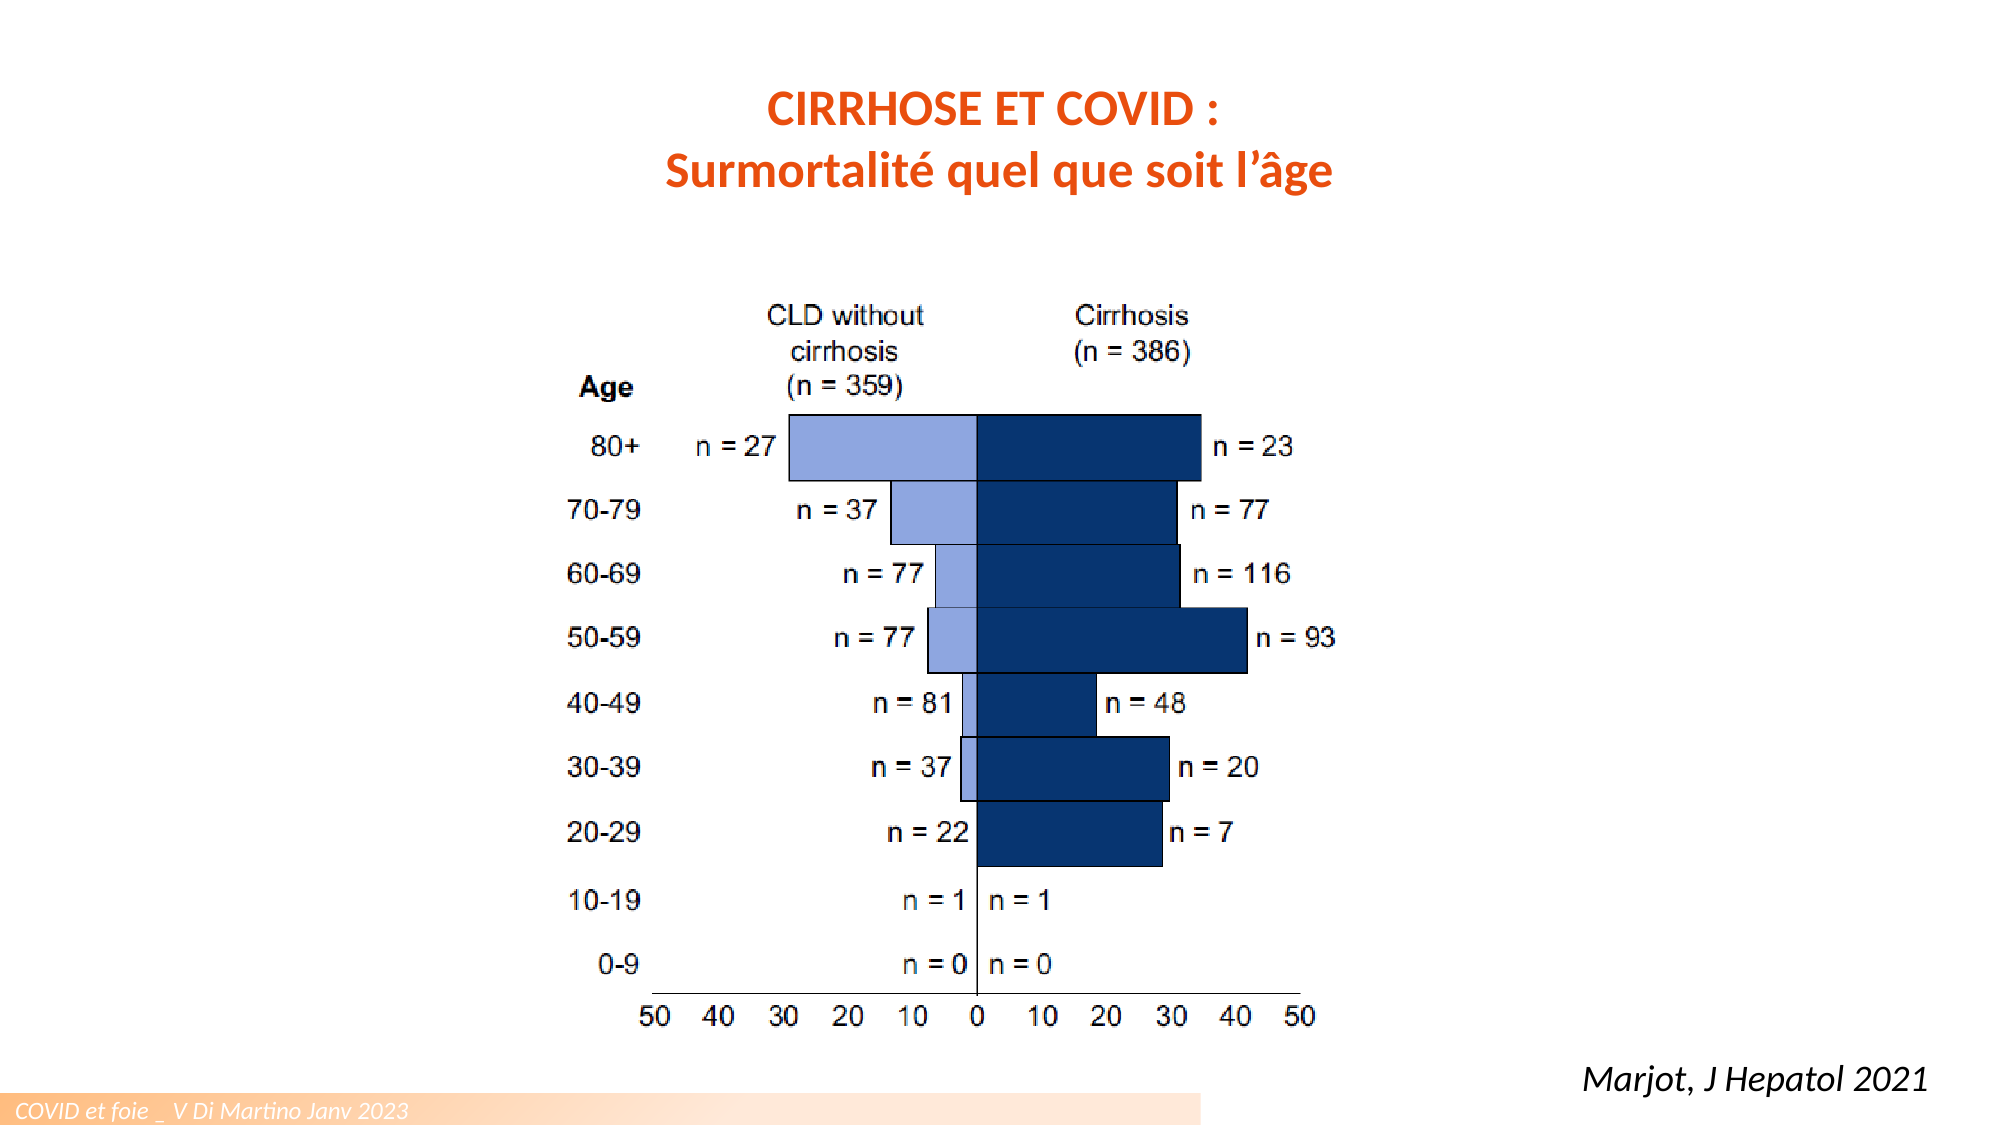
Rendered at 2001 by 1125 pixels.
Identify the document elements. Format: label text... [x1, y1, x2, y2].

title CIRRHOSE ET COVID : Surmortalité quel que soit l’âge [102, 66, 1898, 206]
picture [464, 266, 1480, 1064]
text_box Marjot, J Hepatol 2021 [1566, 1046, 1949, 1107]
